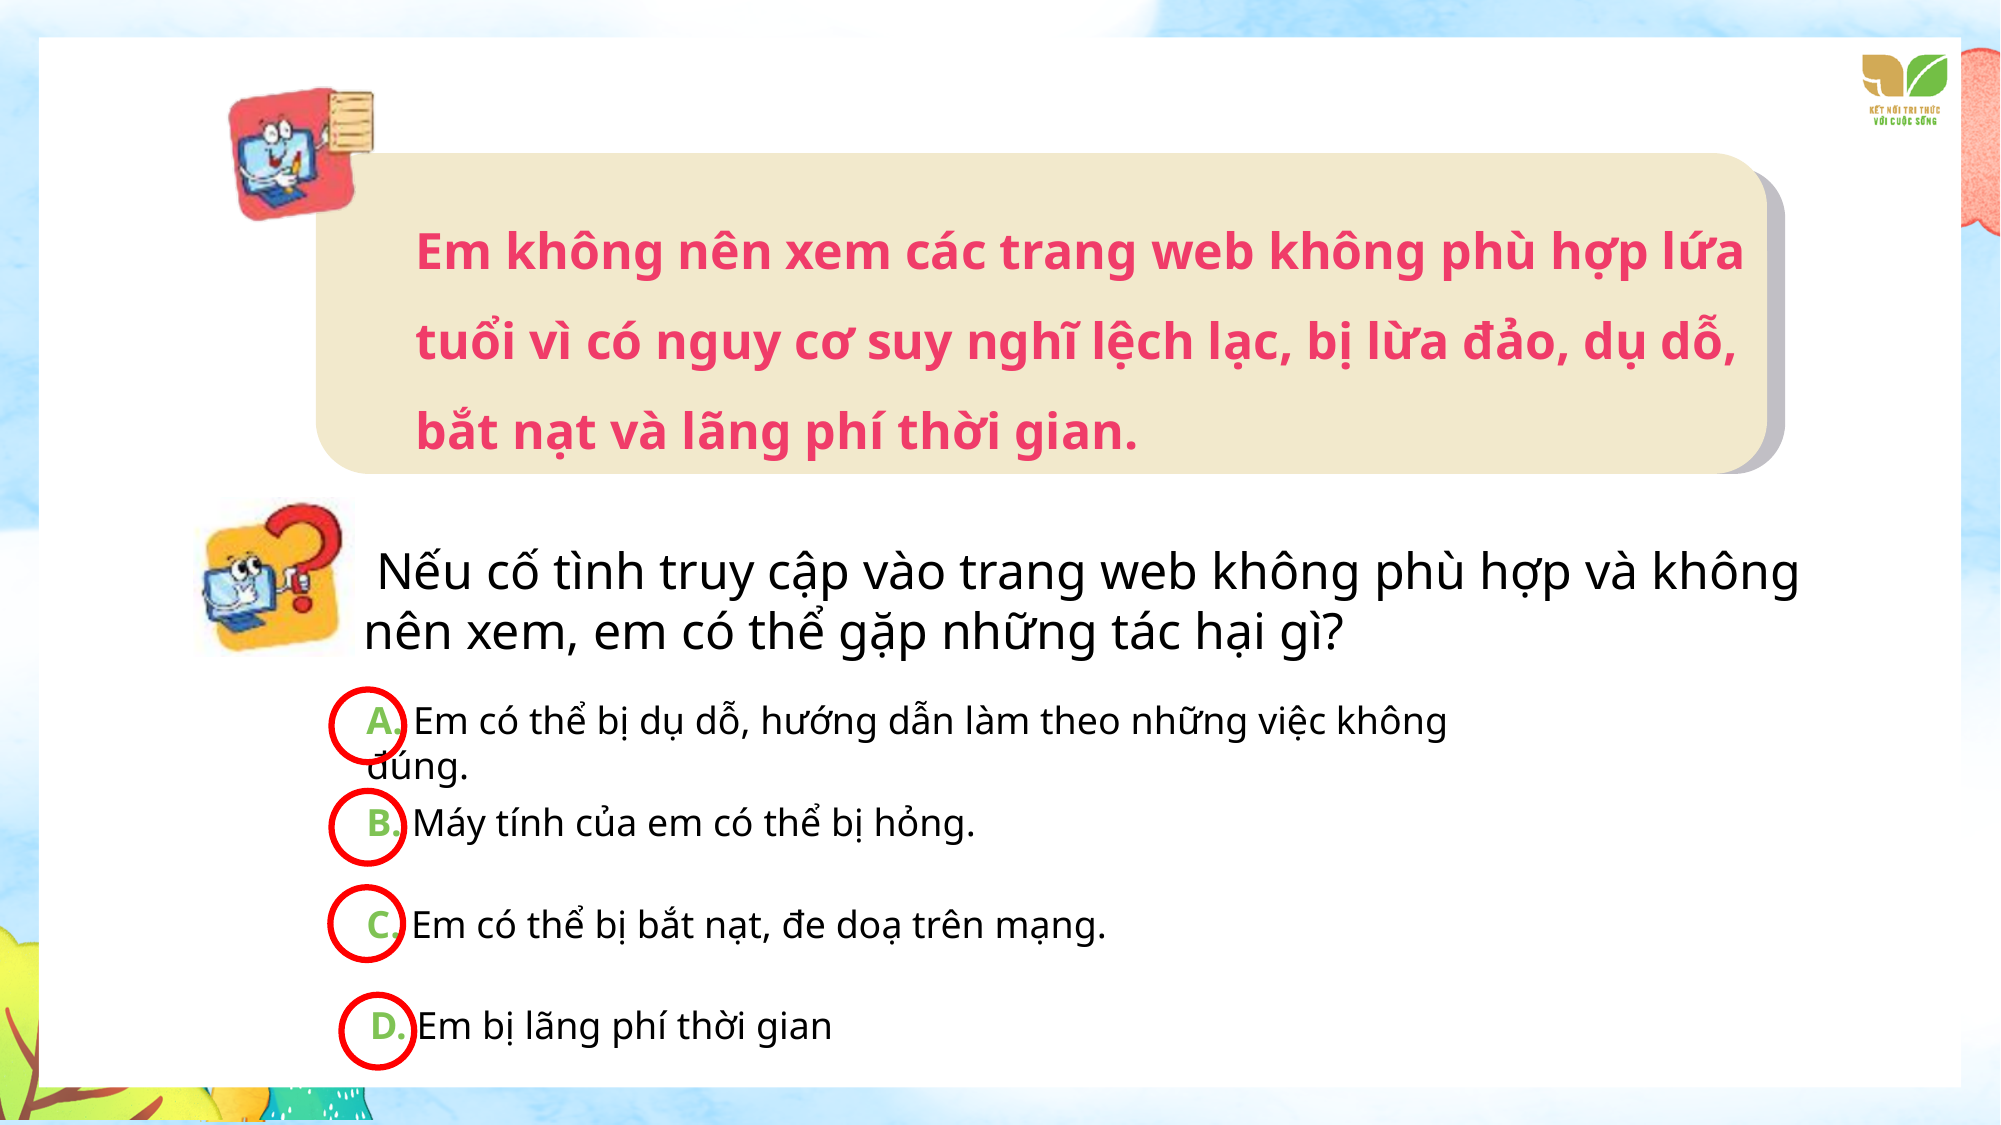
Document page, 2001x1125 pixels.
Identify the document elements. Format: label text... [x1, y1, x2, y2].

text_box C. Em có thể bị bắt nạt, đe doạ trên mạng. [390, 893, 1551, 954]
text_box Nếu cố tình truy cập vào trang web không phù hợp và không nên xem, em có thể gặp những tác hại gì? [348, 531, 1859, 667]
text_box [330, 789, 406, 865]
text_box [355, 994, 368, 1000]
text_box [218, 75, 1786, 474]
text_box [330, 688, 406, 764]
text_box [340, 993, 416, 1069]
text_box [329, 886, 405, 962]
text_box A. Em có thể bị dụ dỗ, hướng dẫn làm theo những việc không đúng. [351, 689, 1551, 791]
picture [0, 0, 2001, 1125]
text_box B. Máy tính của em có thể bị hỏng. [381, 791, 1551, 852]
text_box D. Em bị lãng phí thời gian [388, 994, 1555, 1055]
